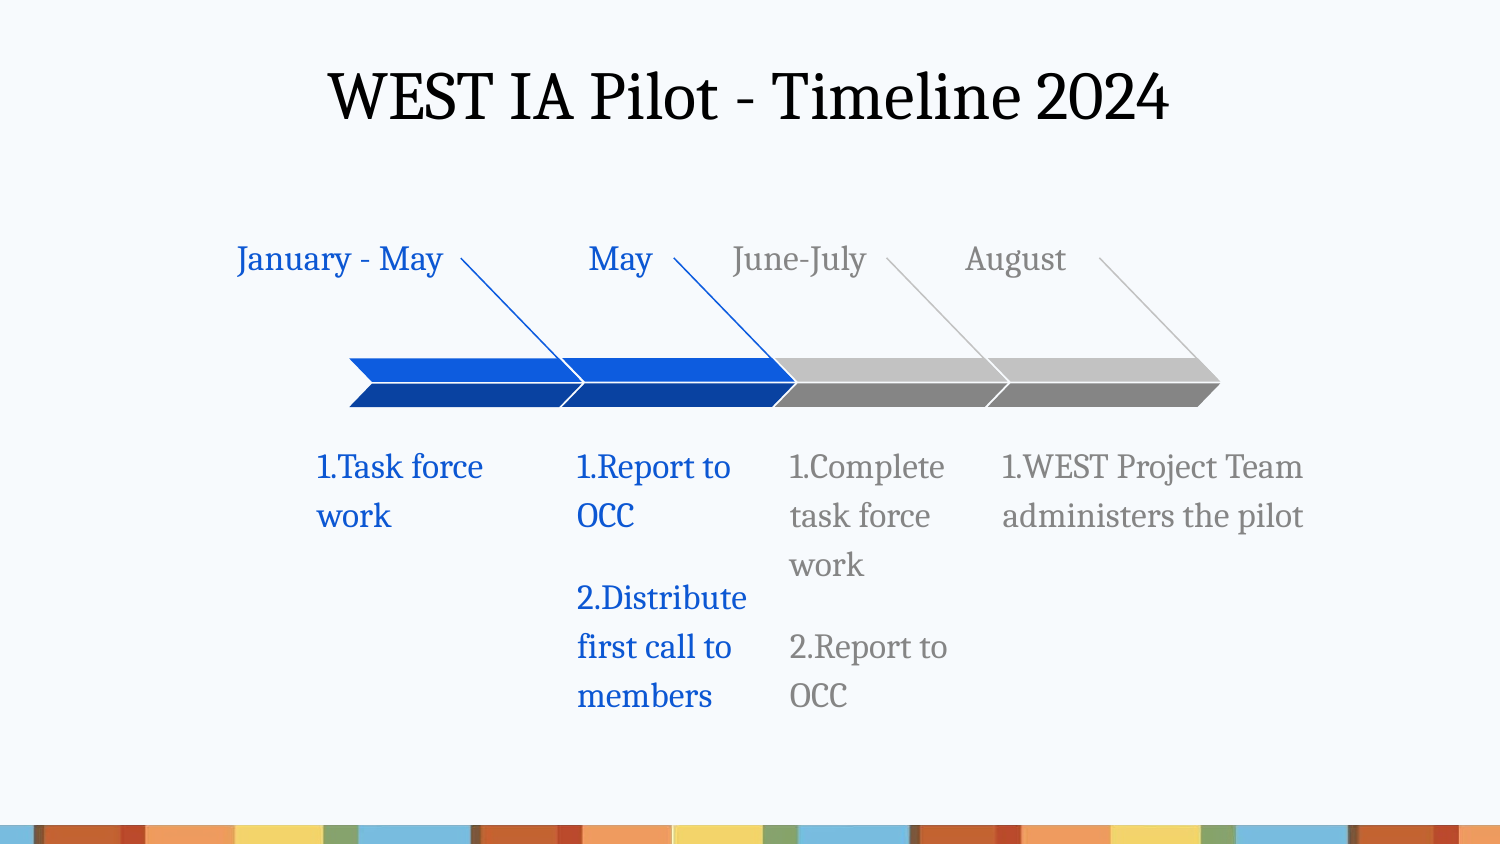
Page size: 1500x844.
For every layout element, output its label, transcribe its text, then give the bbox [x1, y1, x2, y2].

picture [0, 825, 1500, 844]
title WEST IA Pilot - Timeline 2024 [75, 21, 1425, 162]
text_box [182, 212, 560, 619]
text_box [561, 212, 670, 619]
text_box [671, 212, 944, 619]
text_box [945, 212, 1353, 790]
